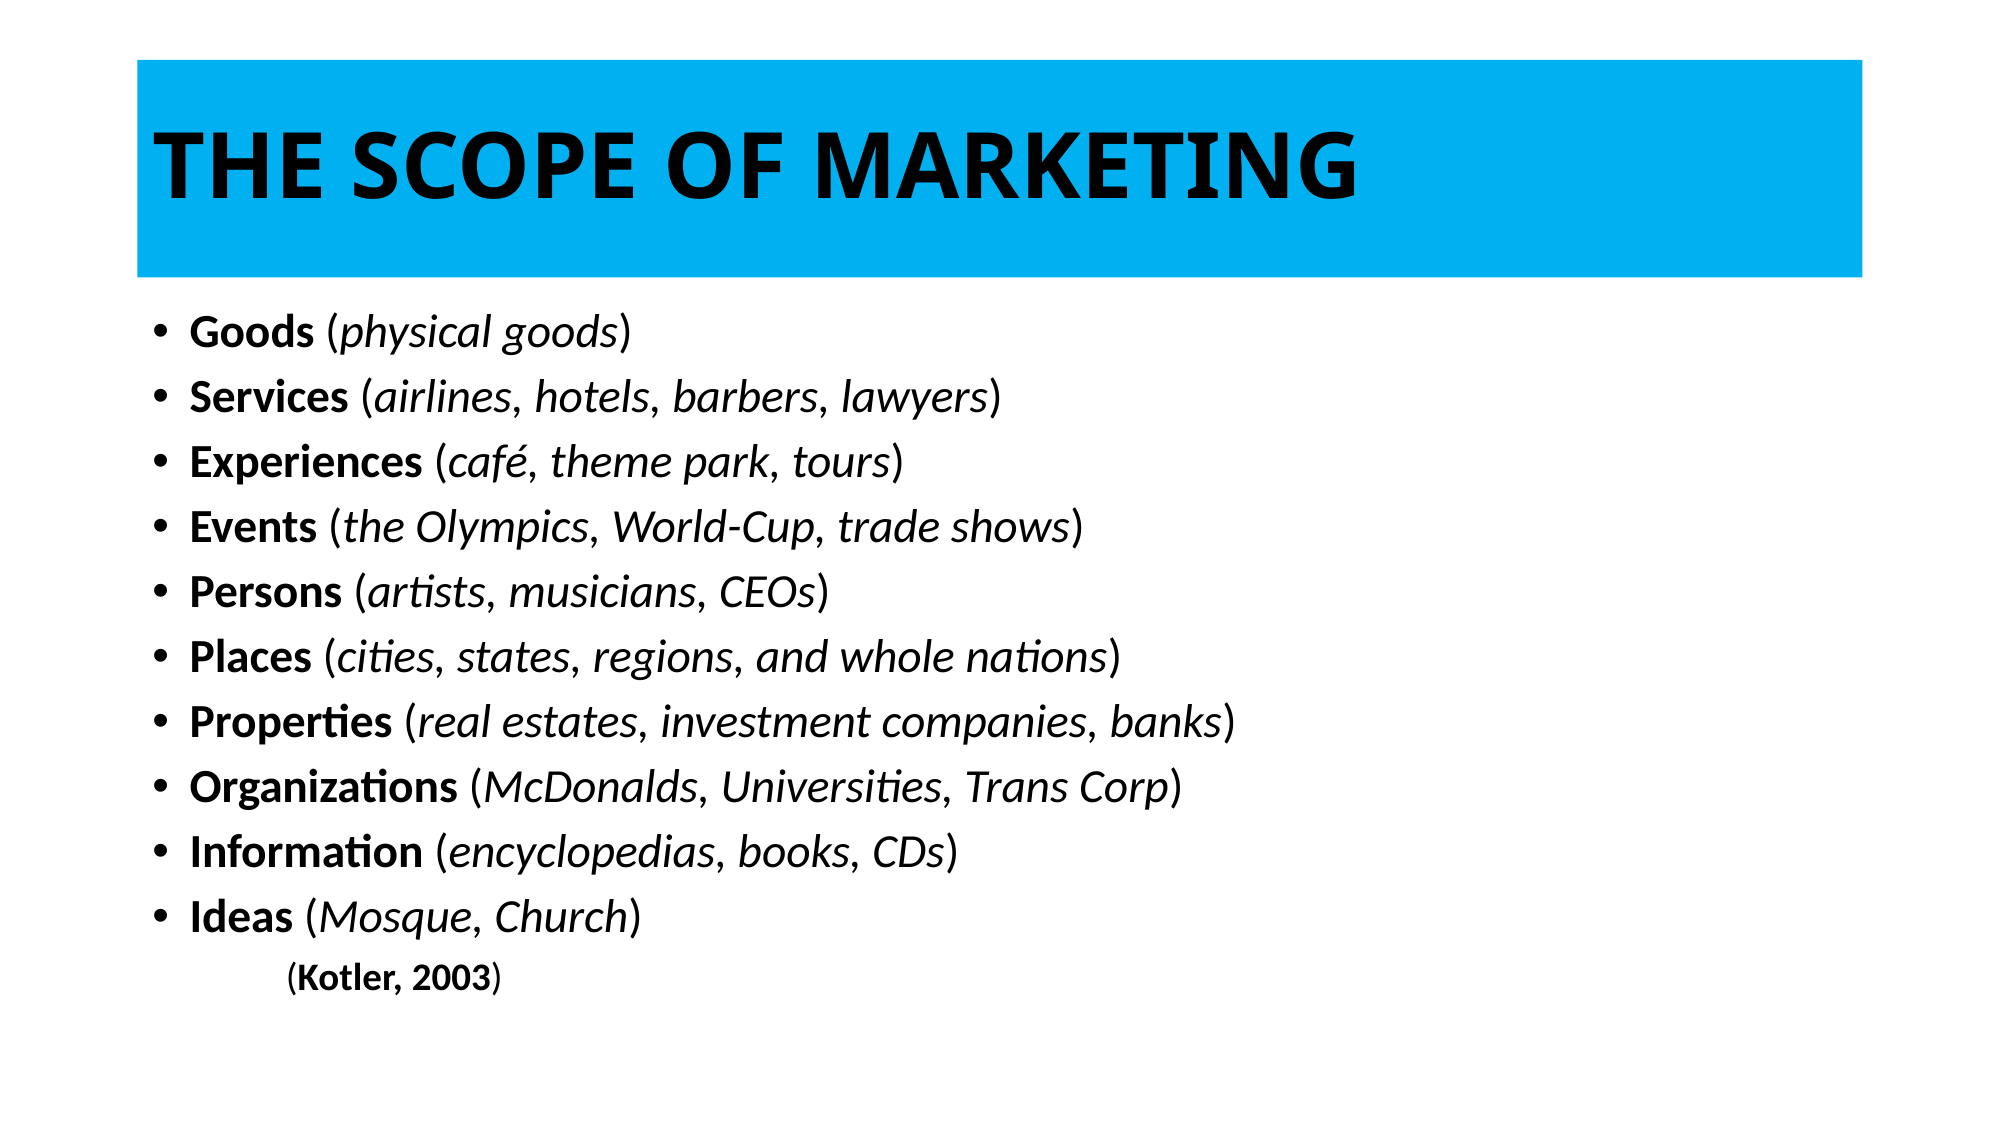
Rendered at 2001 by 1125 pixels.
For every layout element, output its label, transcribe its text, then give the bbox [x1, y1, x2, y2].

list Goods (physical goods) Services (airlines, hotels, barbers, lawyers) Experiences (café, theme park, tours) Events (the Olympics, World-Cup, trade shows) Persons (artists, musicians, CEOs) Places (cities, states, regions, and whole nations) Properties (real estates, investment companies, banks) Organizations (McDonalds, Universities, Trans Corp) Information (encyclopedias, books, CDs) Ideas (Mosque, Church) (Kotler, 2003) [137, 299, 1863, 1014]
title THE SCOPE OF MARKETING [137, 59, 1863, 278]
